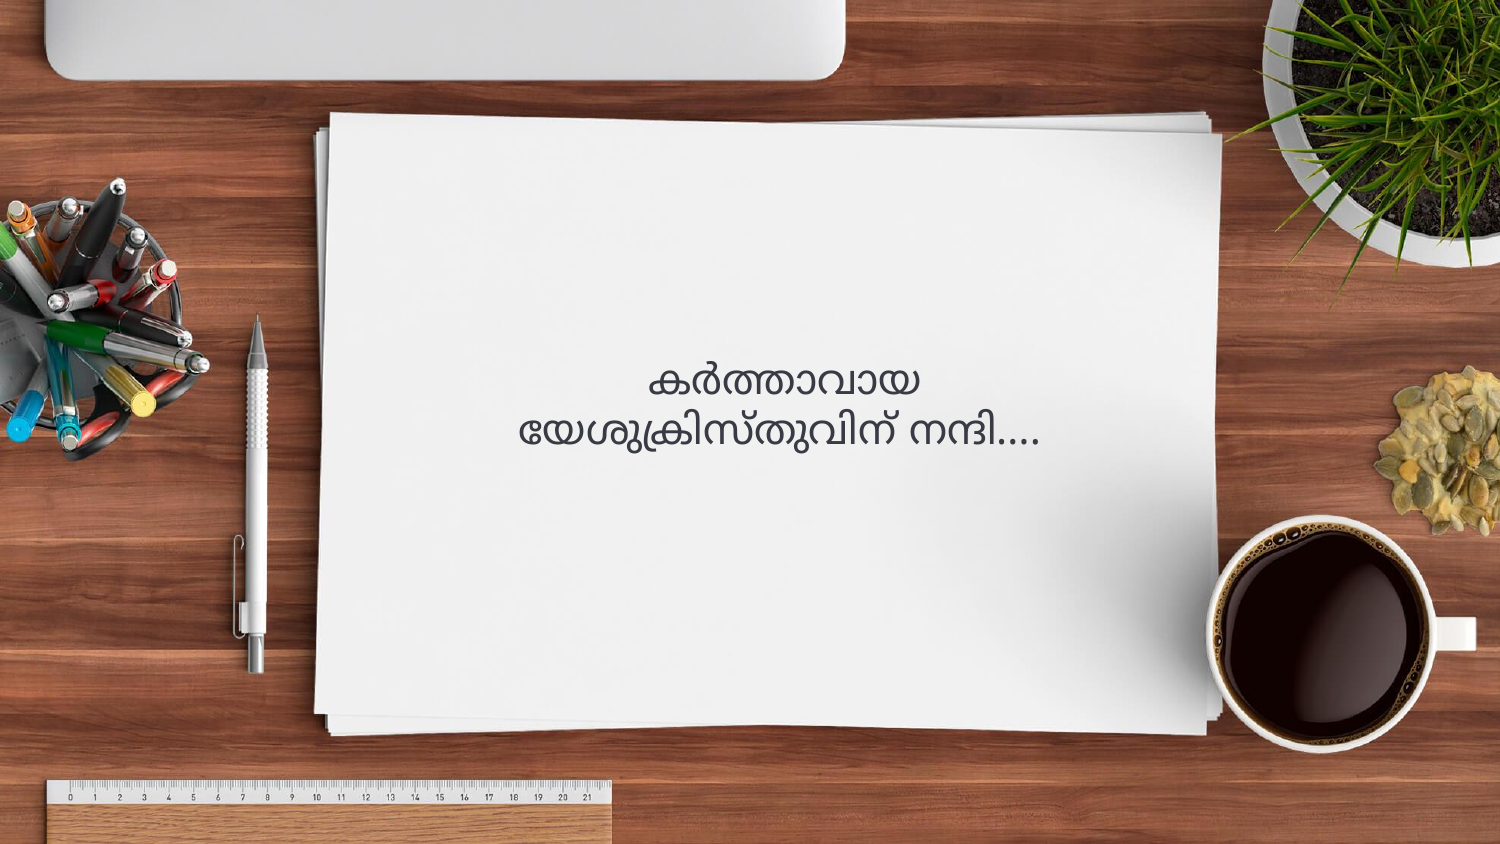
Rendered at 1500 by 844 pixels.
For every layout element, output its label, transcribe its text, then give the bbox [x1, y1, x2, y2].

picture [0, 0, 1500, 844]
title കർത്താവായ യേശുക്രിസ്തുവിന് നന്ദി…. [446, 307, 1113, 498]
